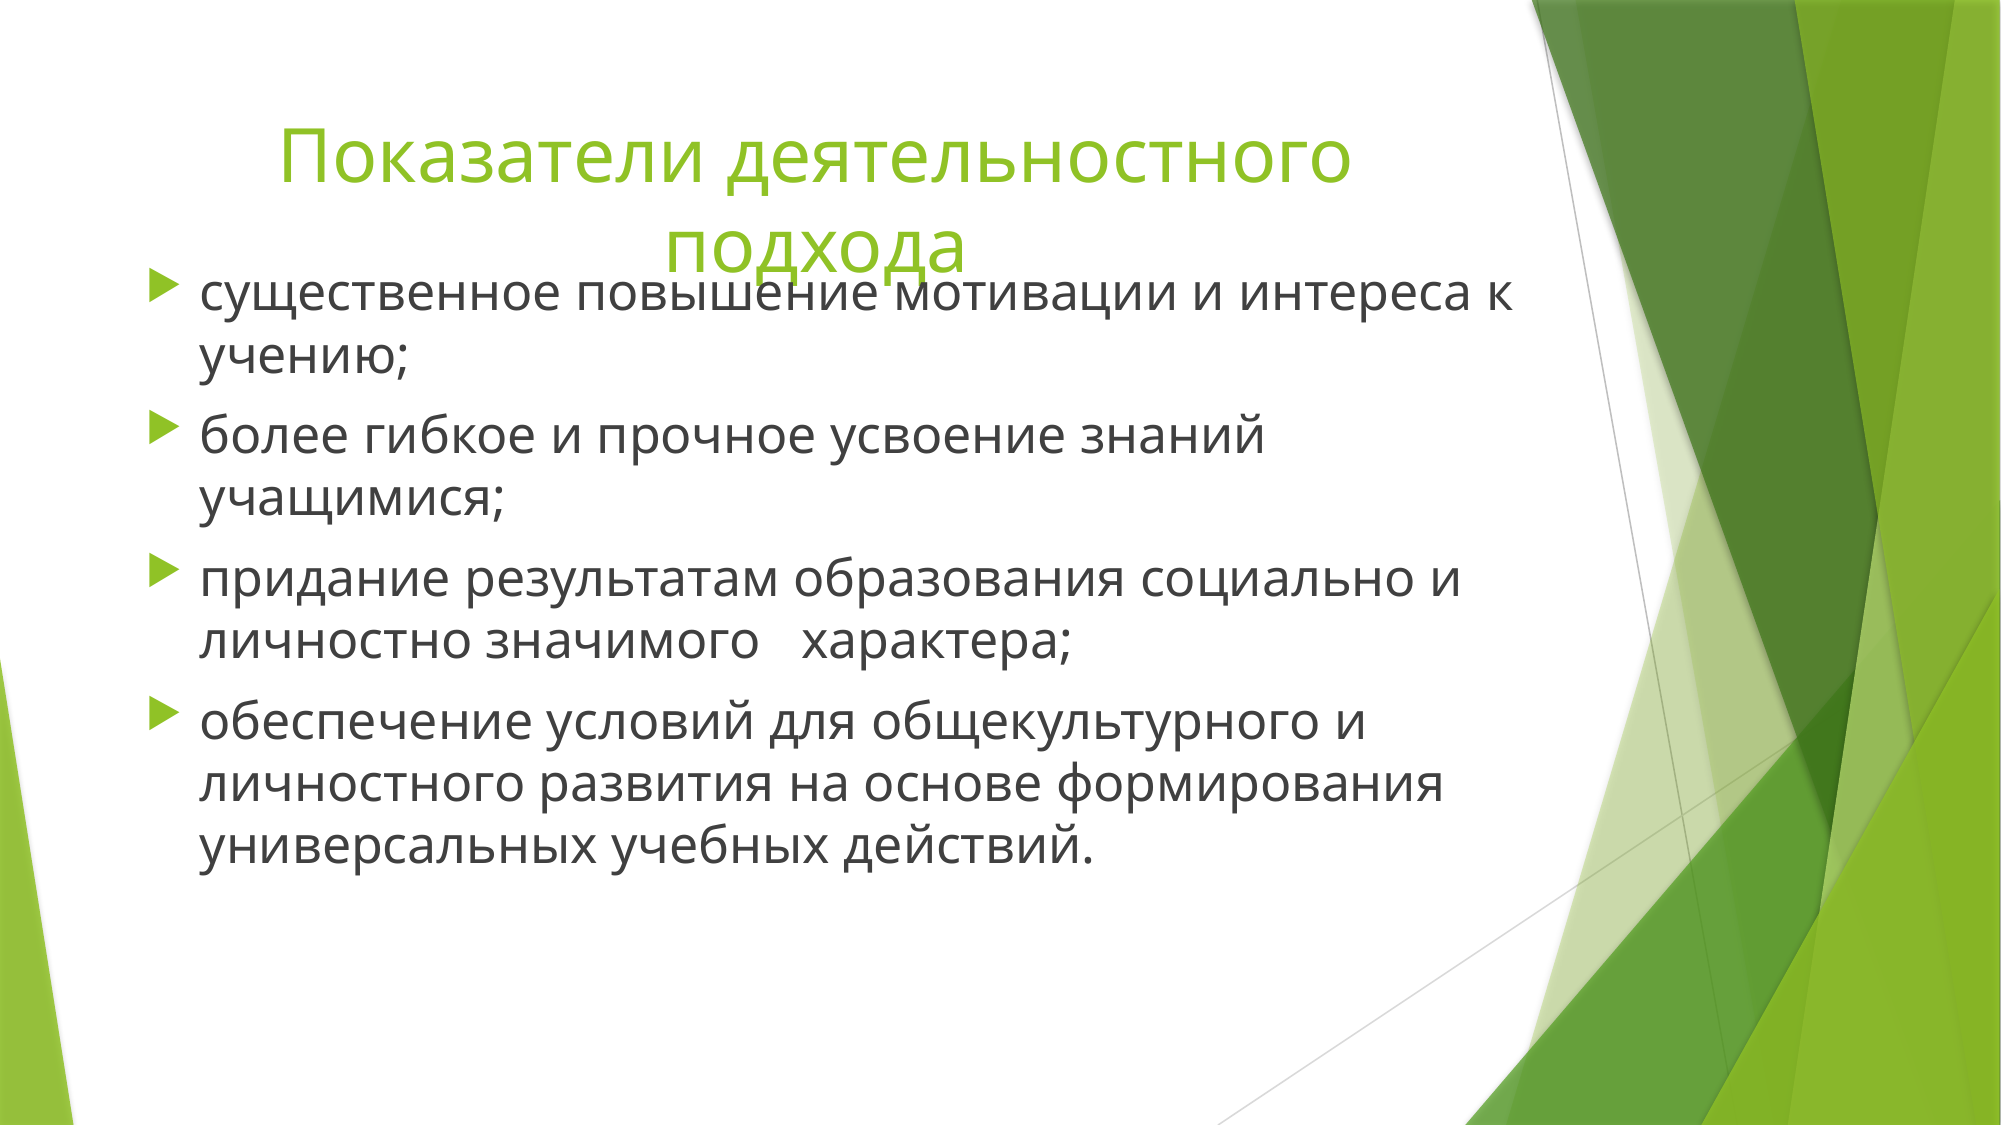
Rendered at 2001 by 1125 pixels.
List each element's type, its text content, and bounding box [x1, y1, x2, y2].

title Показатели деятельностного подхода [111, 99, 1522, 317]
list существенное повышение мотивации и интереса к учению; более гибкое и прочное усвоение знаний учащимися; придание результатам образования социально и личностно значимого характера; обеспечение условий для общекультурного и личностного развития на основе формирования универсальных учебных действий. [130, 251, 1541, 889]
